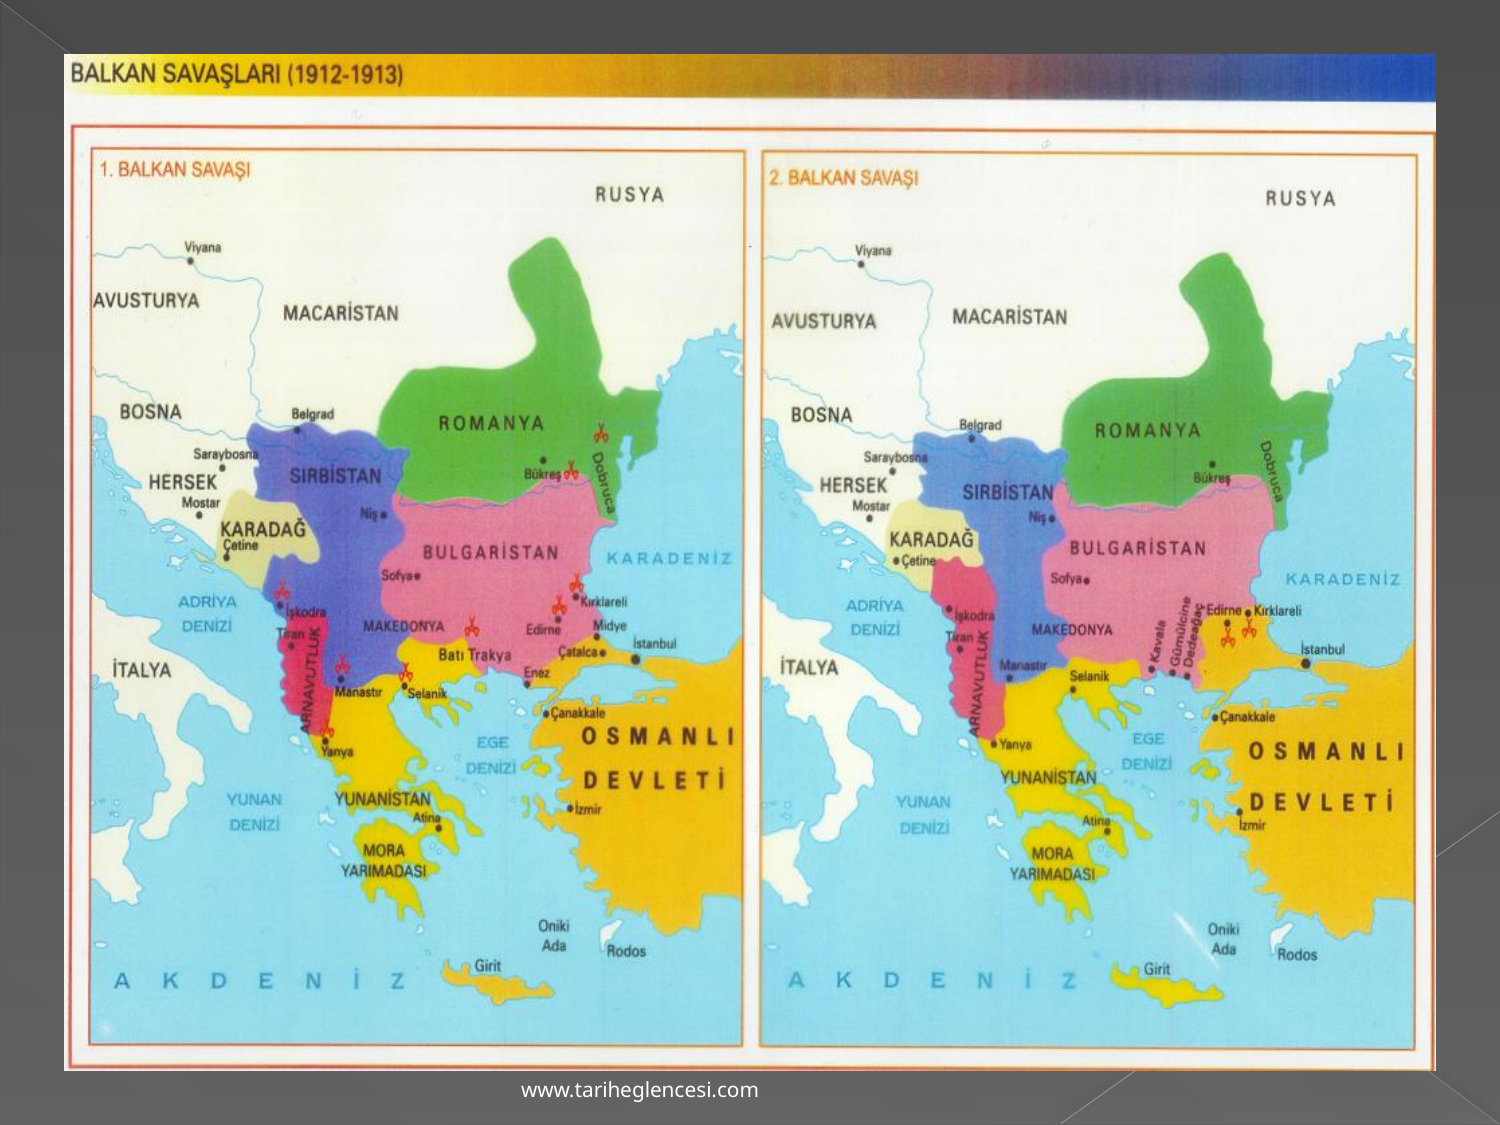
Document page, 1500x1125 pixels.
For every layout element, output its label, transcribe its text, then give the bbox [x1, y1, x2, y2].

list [64, 54, 1436, 1071]
footer www.tariheglencesi.com [75, 1071, 774, 1113]
